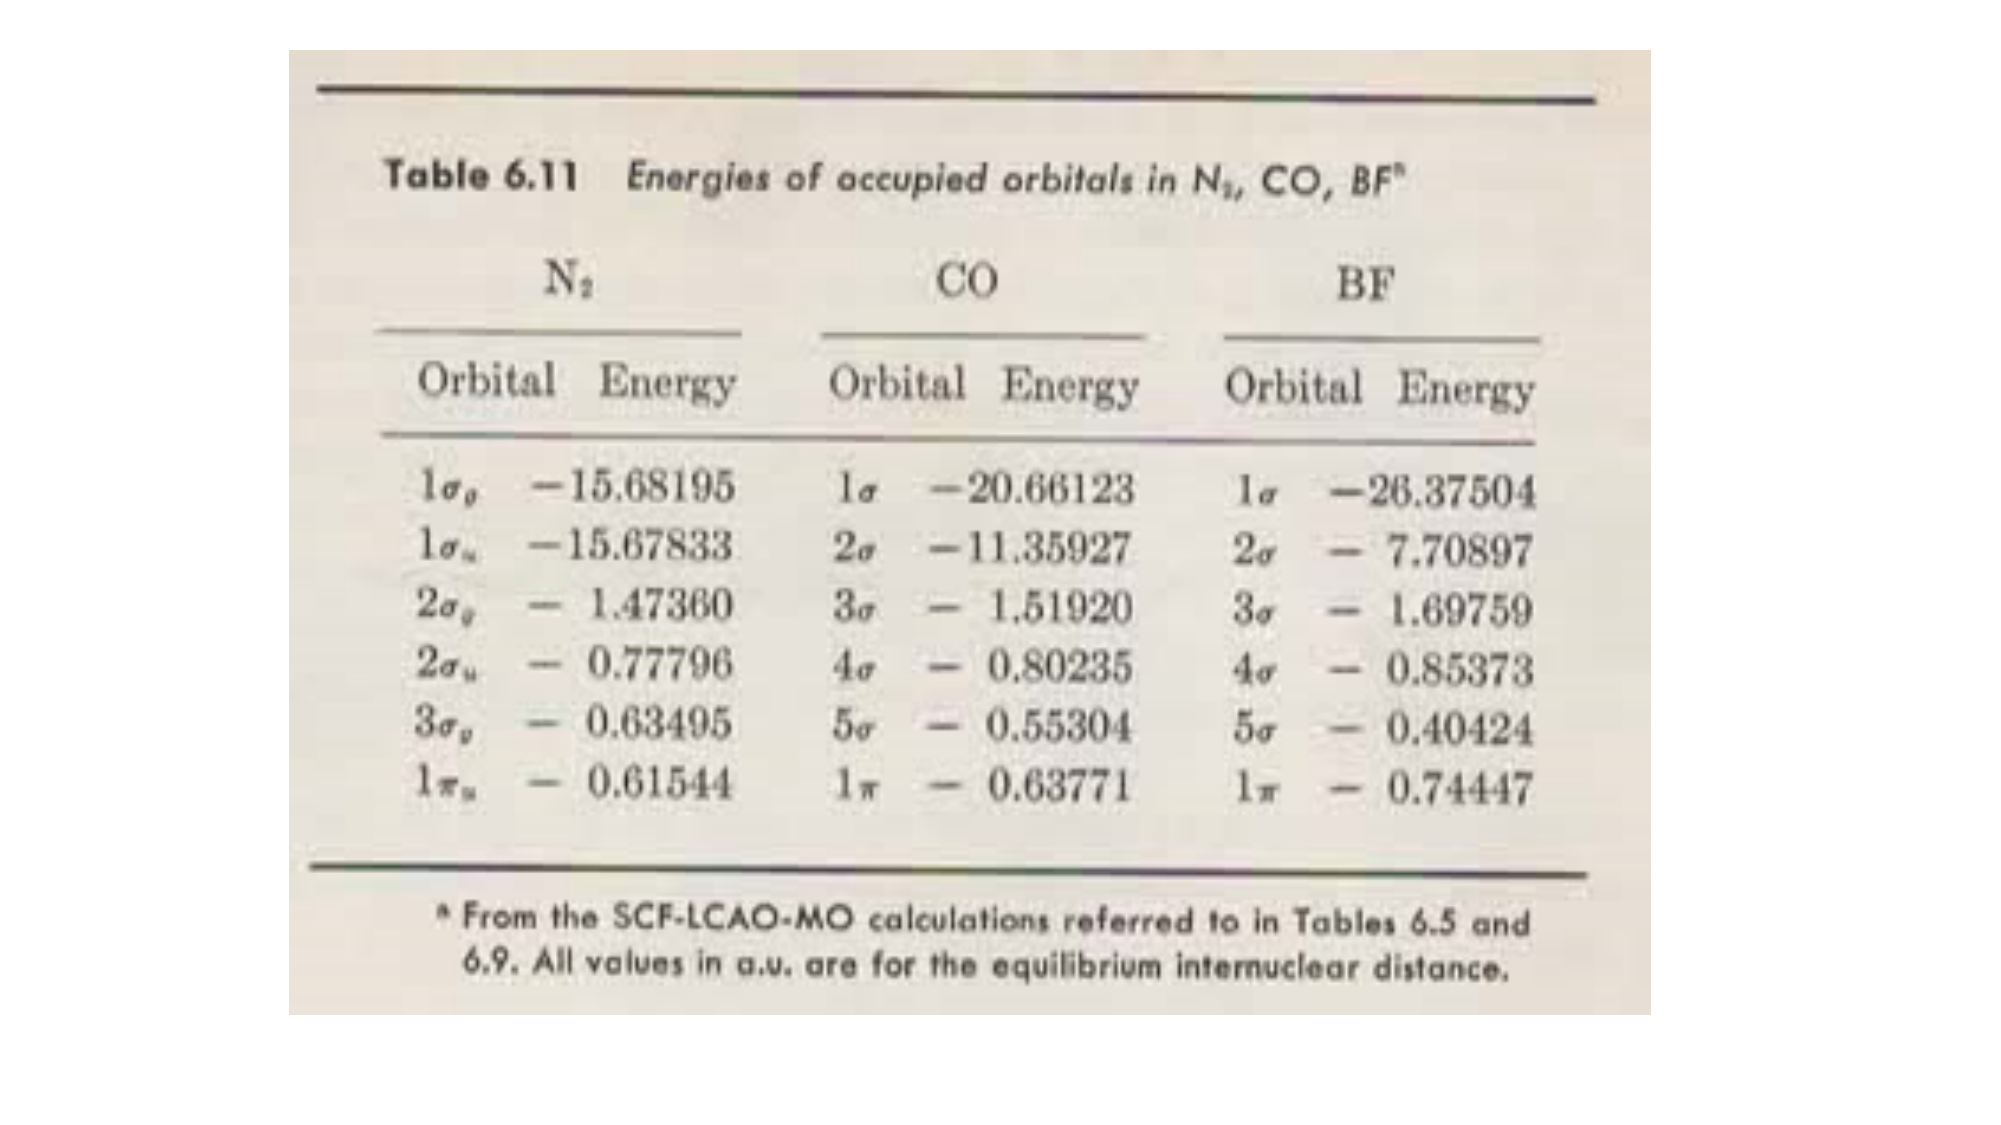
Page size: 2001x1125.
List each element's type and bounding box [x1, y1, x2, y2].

picture [289, 50, 1651, 1015]
